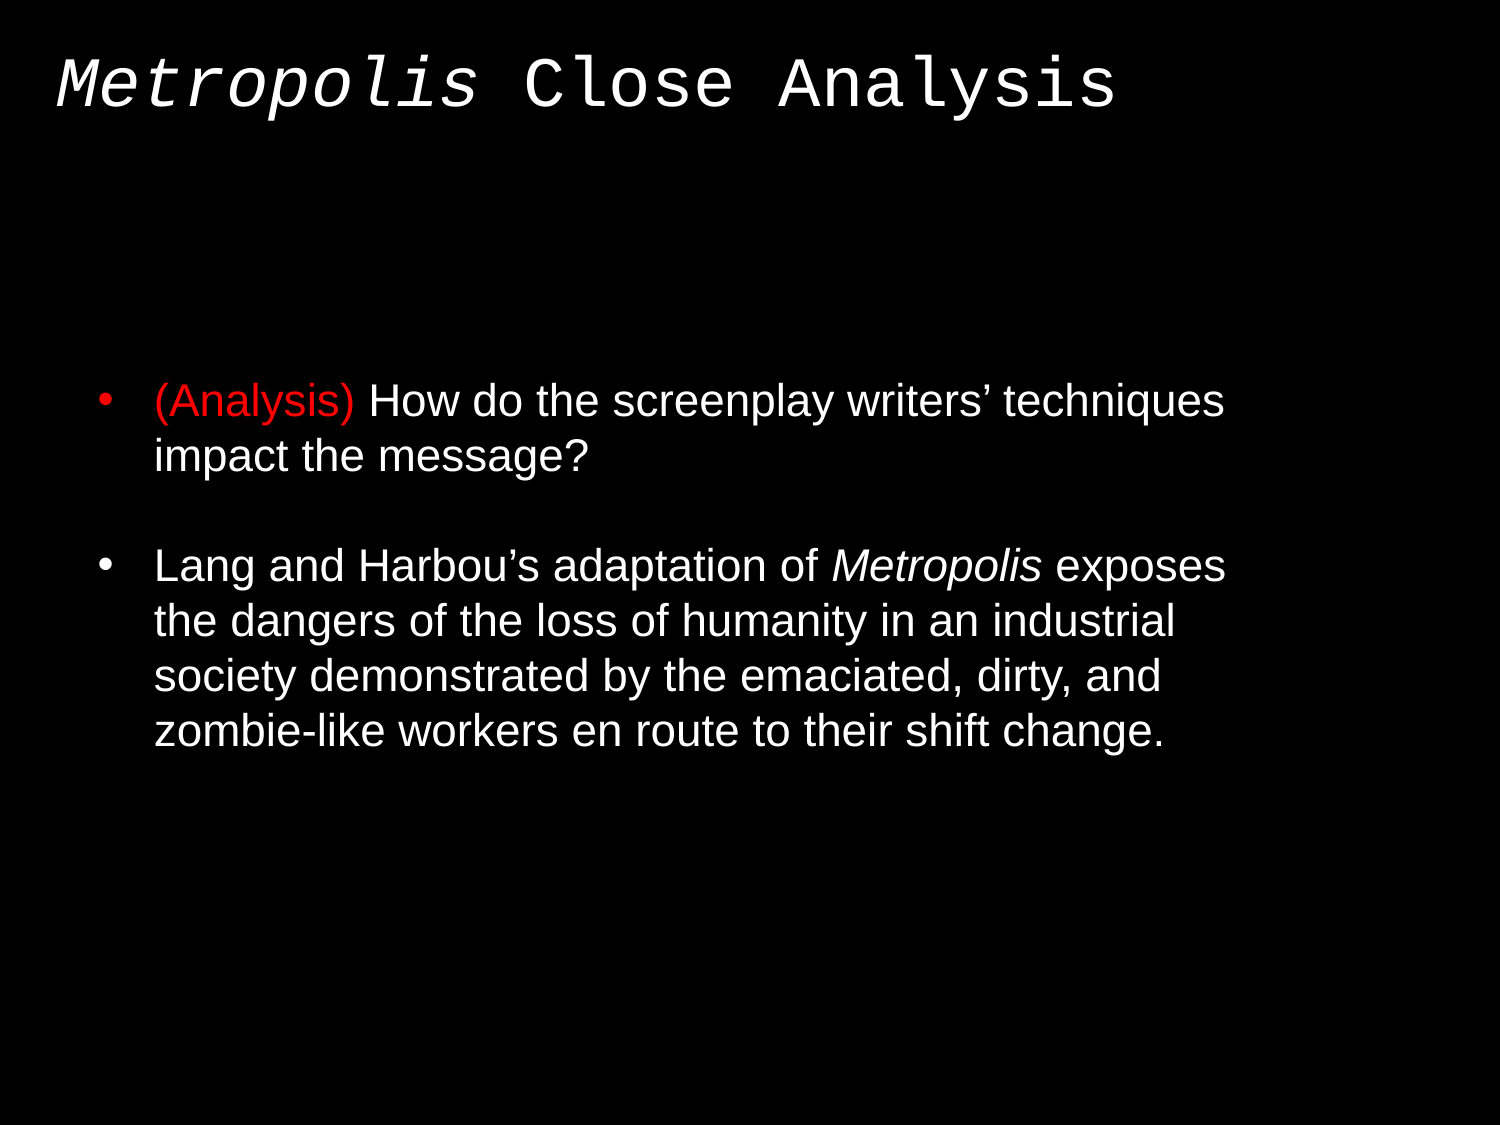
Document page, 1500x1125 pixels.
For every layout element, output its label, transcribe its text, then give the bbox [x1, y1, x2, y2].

text_box Metropolis Close Analysis [41, 0, 1500, 193]
text_box (Analysis) How do the screenplay writers’ techniques impact the message? Lang and Harbou’s adaptation of Metropolis exposes the dangers of the loss of humanity in an industrial society demonstrated by the emaciated, dirty, and zombie-like workers en route to their shift change. [82, 363, 1310, 763]
